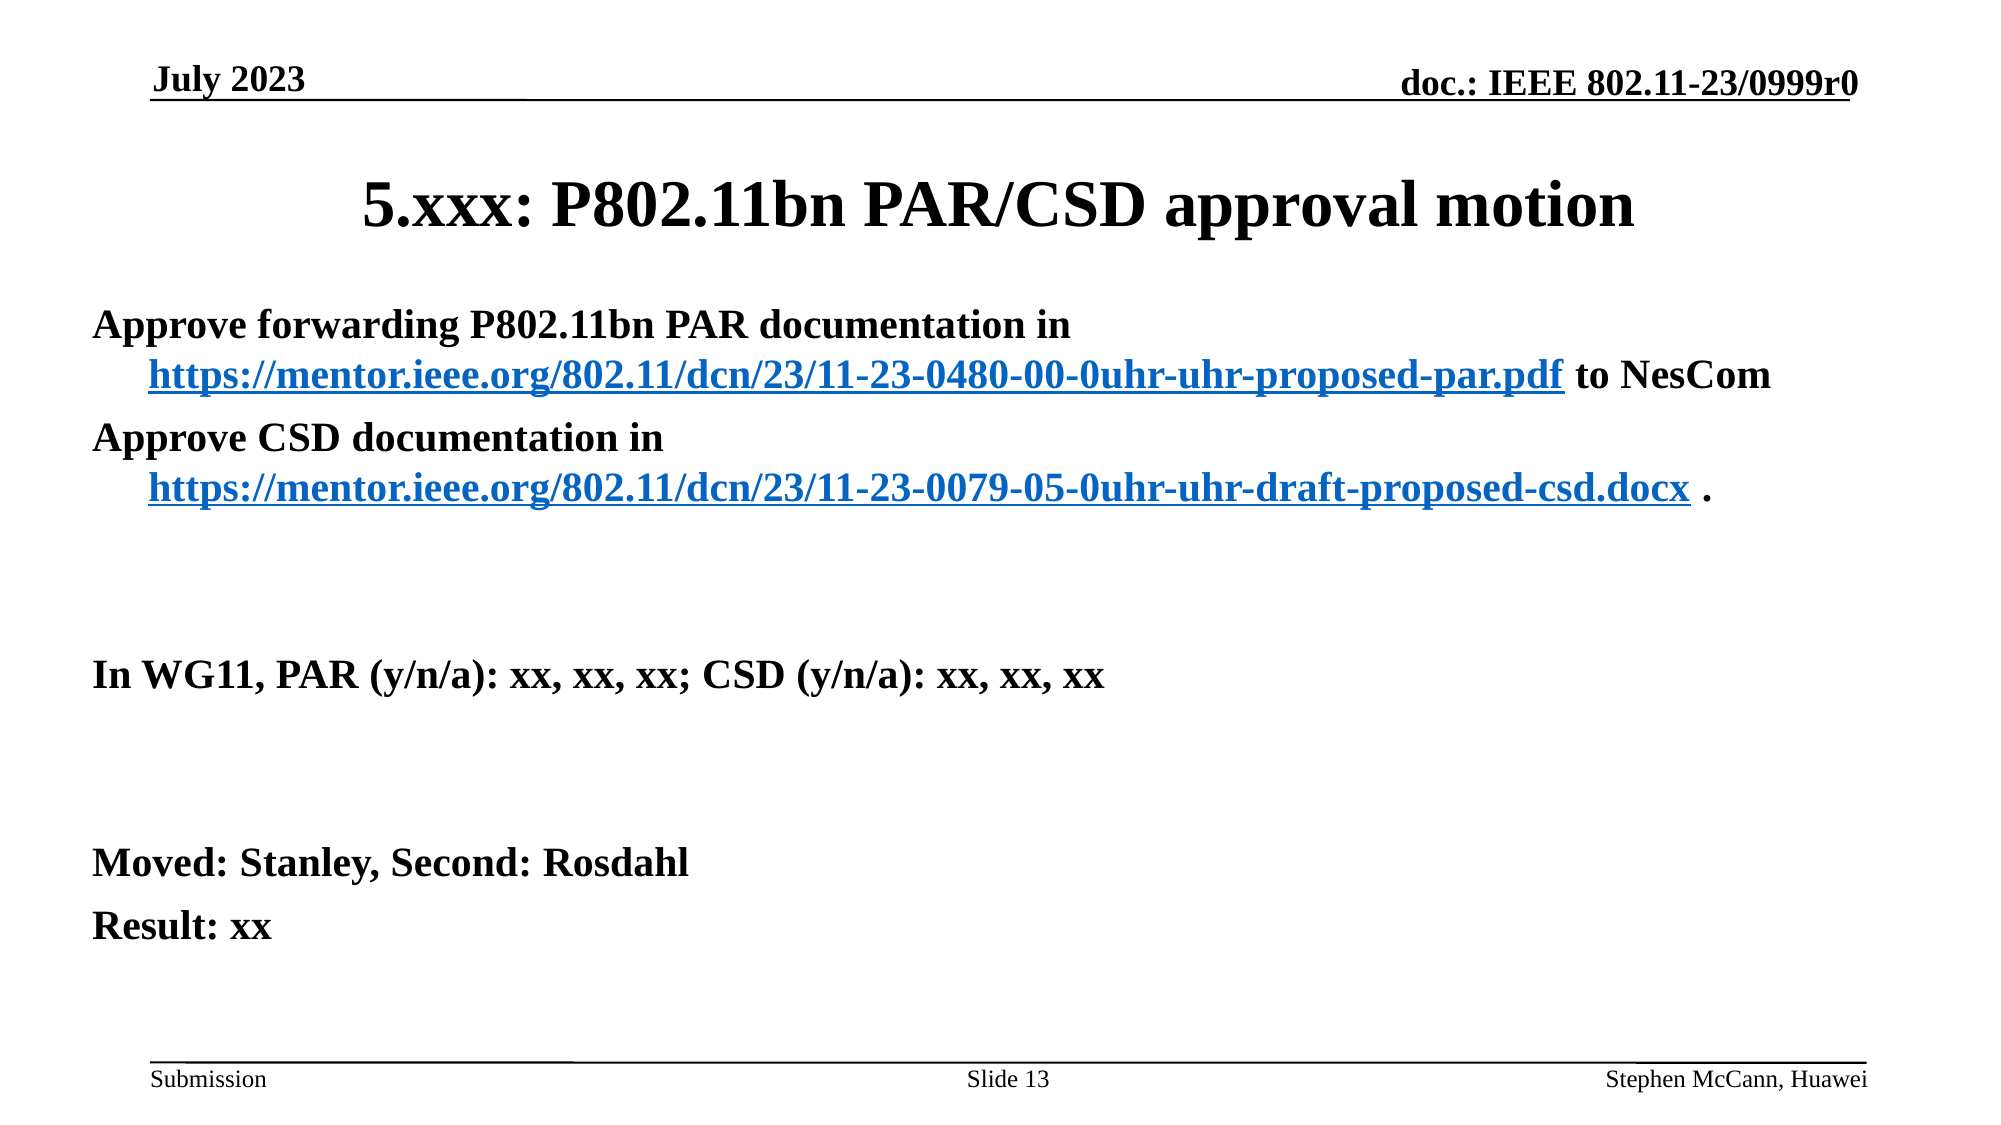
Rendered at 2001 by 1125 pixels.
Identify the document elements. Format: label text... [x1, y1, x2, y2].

list Approve forwarding P802.11bn PAR documentation in https://mentor.ieee.org/802.11/dcn/23/11-23-0480-00-0uhr-uhr-proposed-par.pdf to NesCom Approve CSD documentation in https://mentor.ieee.org/802.11/dcn/23/11-23-0079-05-0uhr-uhr-draft-proposed-csd.docx . In WG11, PAR (y/n/a): xx, xx, xx; CSD (y/n/a): xx, xx, xx Moved: Stanley, Second: Rosdahl Result: xx [76, 289, 1940, 1063]
slide_number Slide 13 [950, 1061, 1067, 1123]
footer Stephen McCann, Huawei [1171, 1061, 1869, 1093]
title 5.xxx: P802.11bn PAR/CSD approval motion [149, 112, 1850, 288]
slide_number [152, 54, 563, 100]
